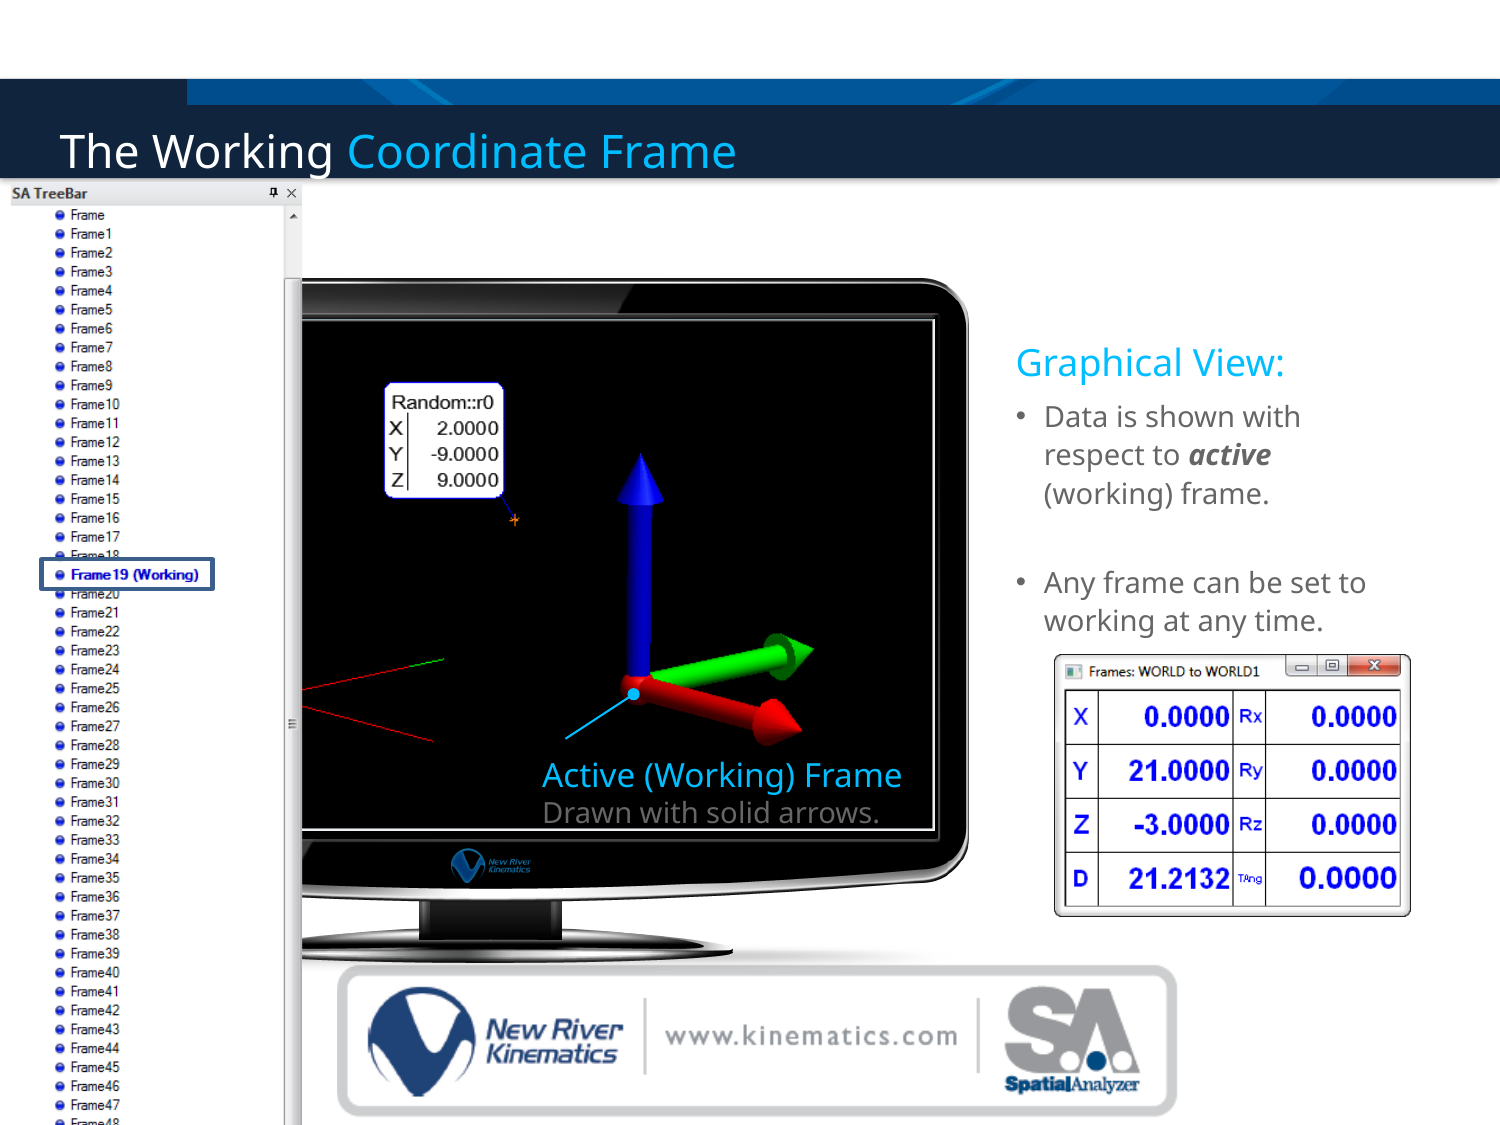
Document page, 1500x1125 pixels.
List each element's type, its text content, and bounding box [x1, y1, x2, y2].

picture [10, 182, 1182, 1125]
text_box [0, 78, 1500, 215]
picture [1054, 654, 1412, 917]
text_box Graphical View: [1000, 322, 1326, 391]
text_box Data is shown with respect to active (working) frame. Any frame can be set to working at any time. [1000, 386, 1413, 749]
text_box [307, 319, 967, 838]
